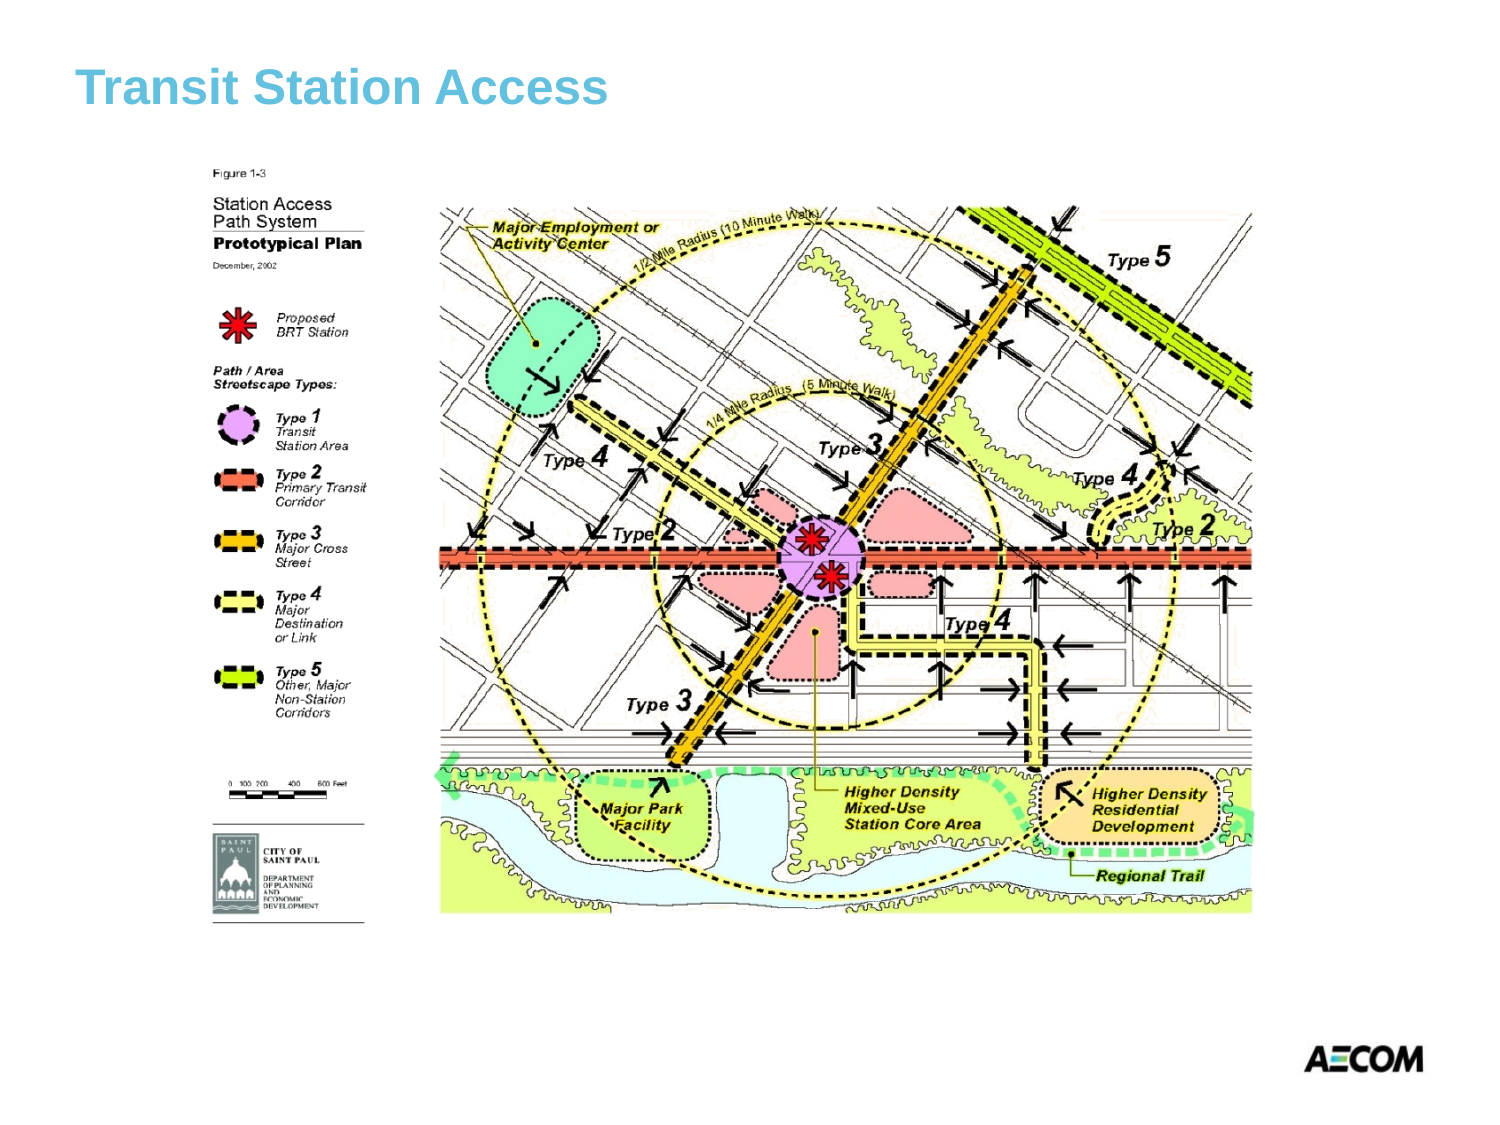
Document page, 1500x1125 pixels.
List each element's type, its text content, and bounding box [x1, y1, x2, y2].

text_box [150, 109, 1352, 1010]
picture [1291, 1033, 1436, 1085]
title Transit Station Access [74, 53, 1424, 165]
